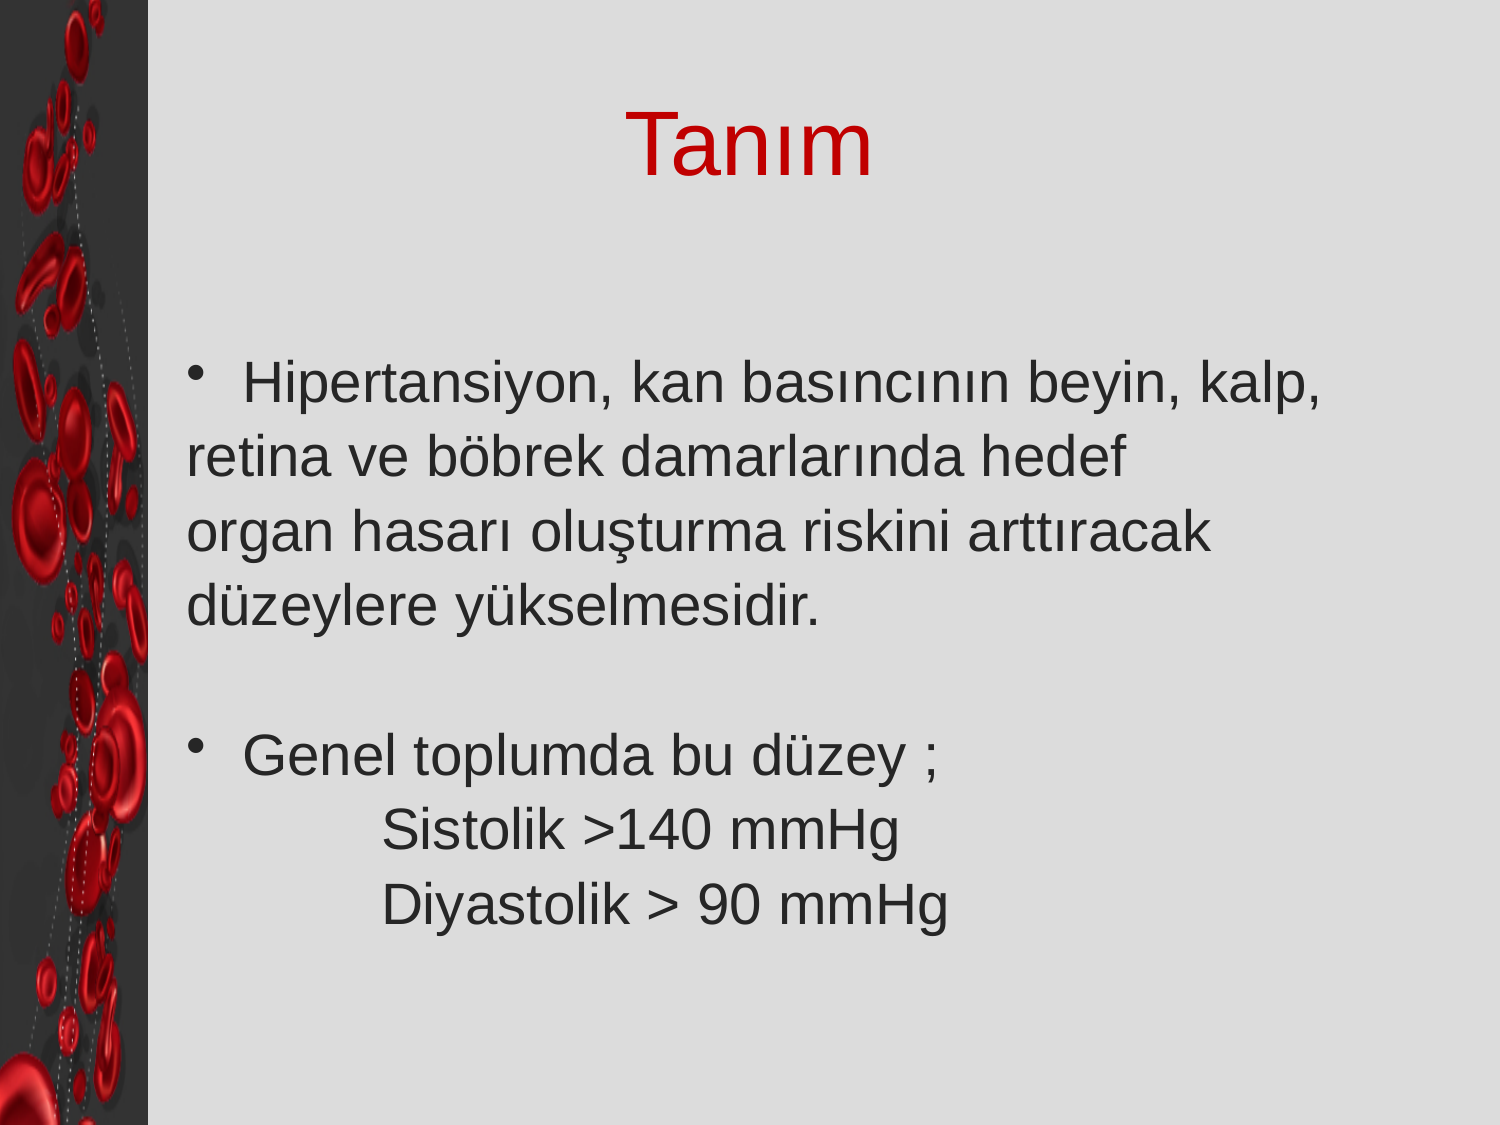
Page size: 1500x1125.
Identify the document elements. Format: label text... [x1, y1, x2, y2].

picture [0, 0, 148, 1125]
title Tanım [152, 44, 1426, 233]
list Hipertansiyon, kan basıncının beyin, kalp, retina ve böbrek damarlarında hedef organ hasarı oluşturma riskini arttıracak düzeylere yükselmesidir. Genel toplumda bu düzey ; Sistolik >140 mmHg Diyastolik > 90 mmHg [170, 262, 1426, 1006]
